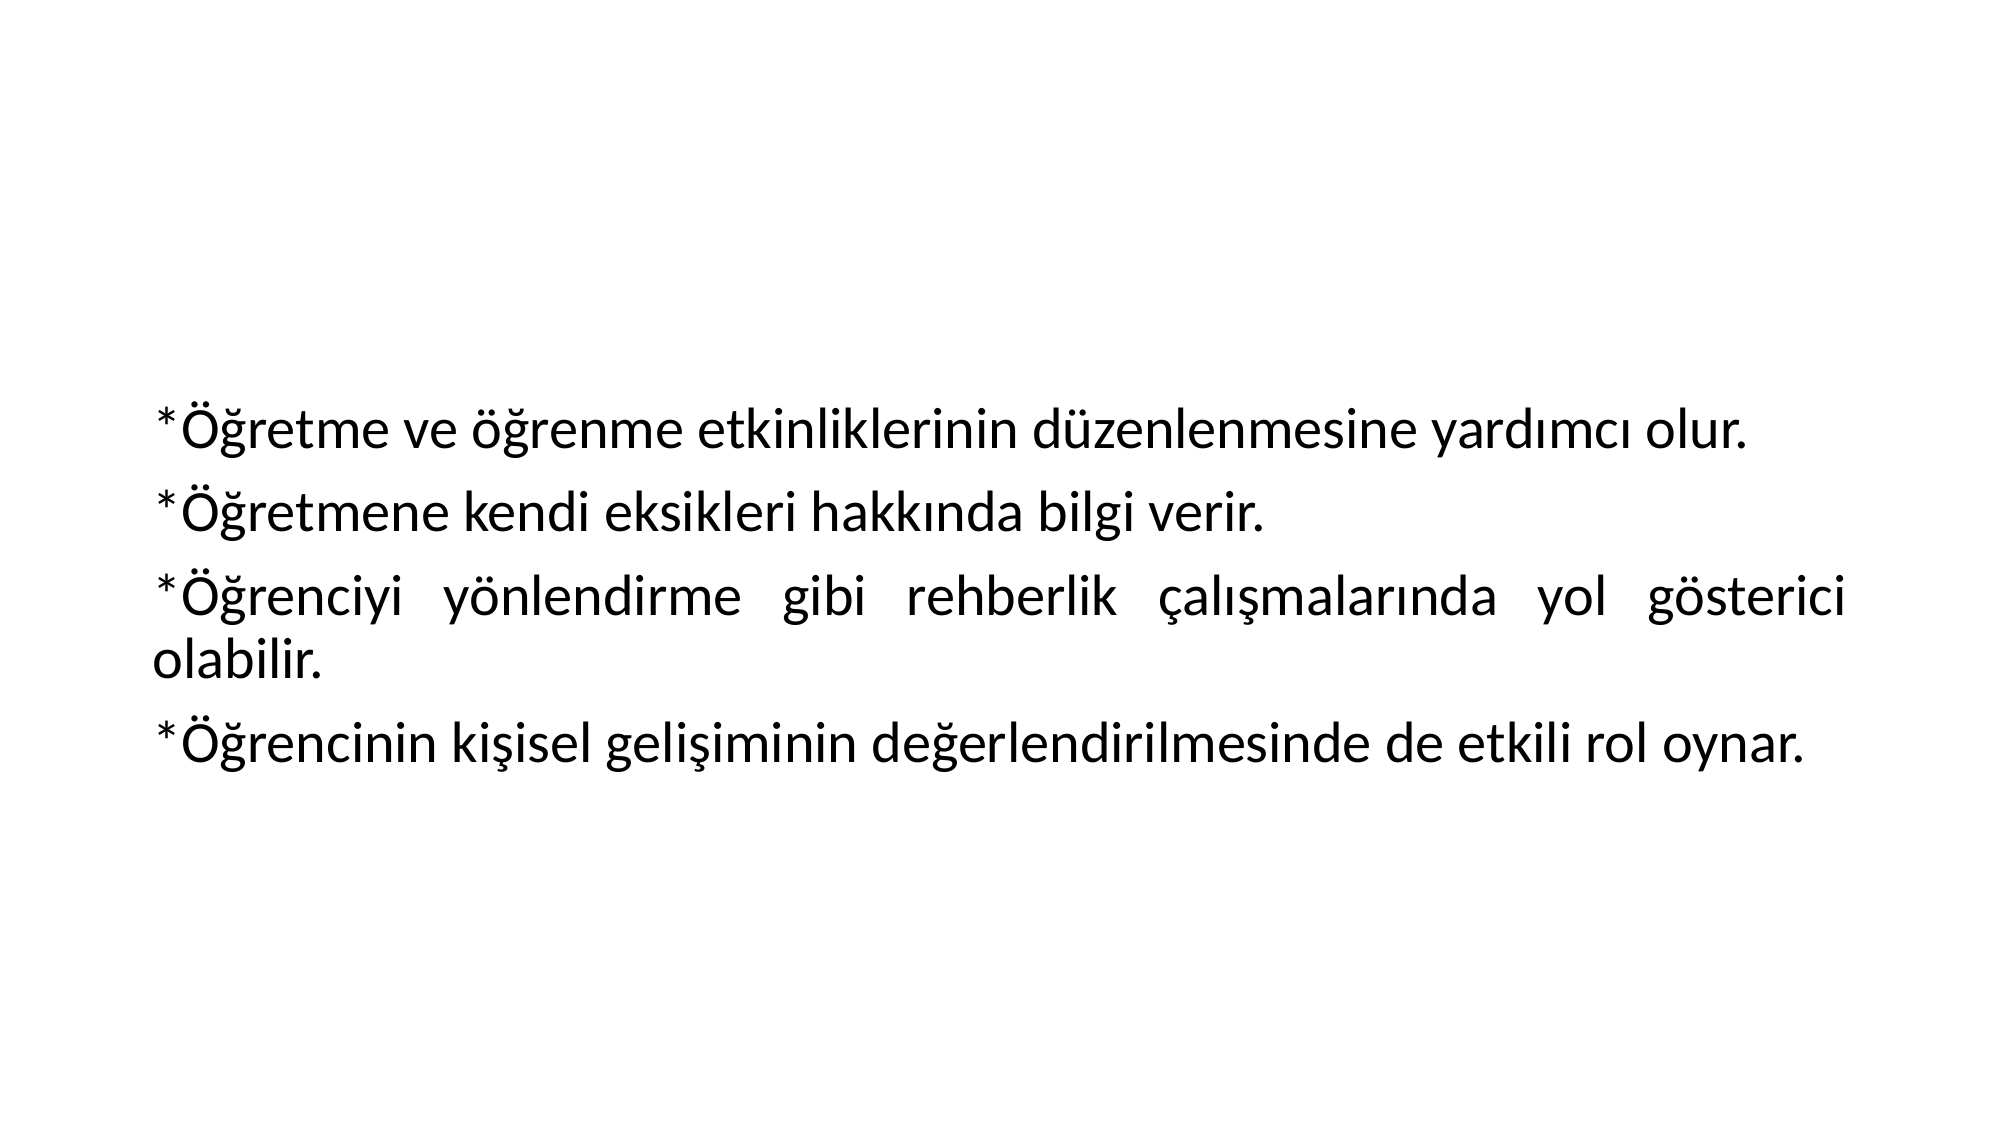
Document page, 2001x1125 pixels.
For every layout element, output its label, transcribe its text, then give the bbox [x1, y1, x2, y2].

list *Öğretme ve öğrenme etkinliklerinin düzenlenmesine yardımcı olur. *Öğretmene kendi eksikleri hakkında bilgi verir. *Öğrenciyi yönlendirme gibi rehberlik çalışmalarında yol gösterici olabilir. *Öğrencinin kişisel gelişiminin değerlendirilmesinde de etkili rol oynar. [137, 299, 1863, 1014]
